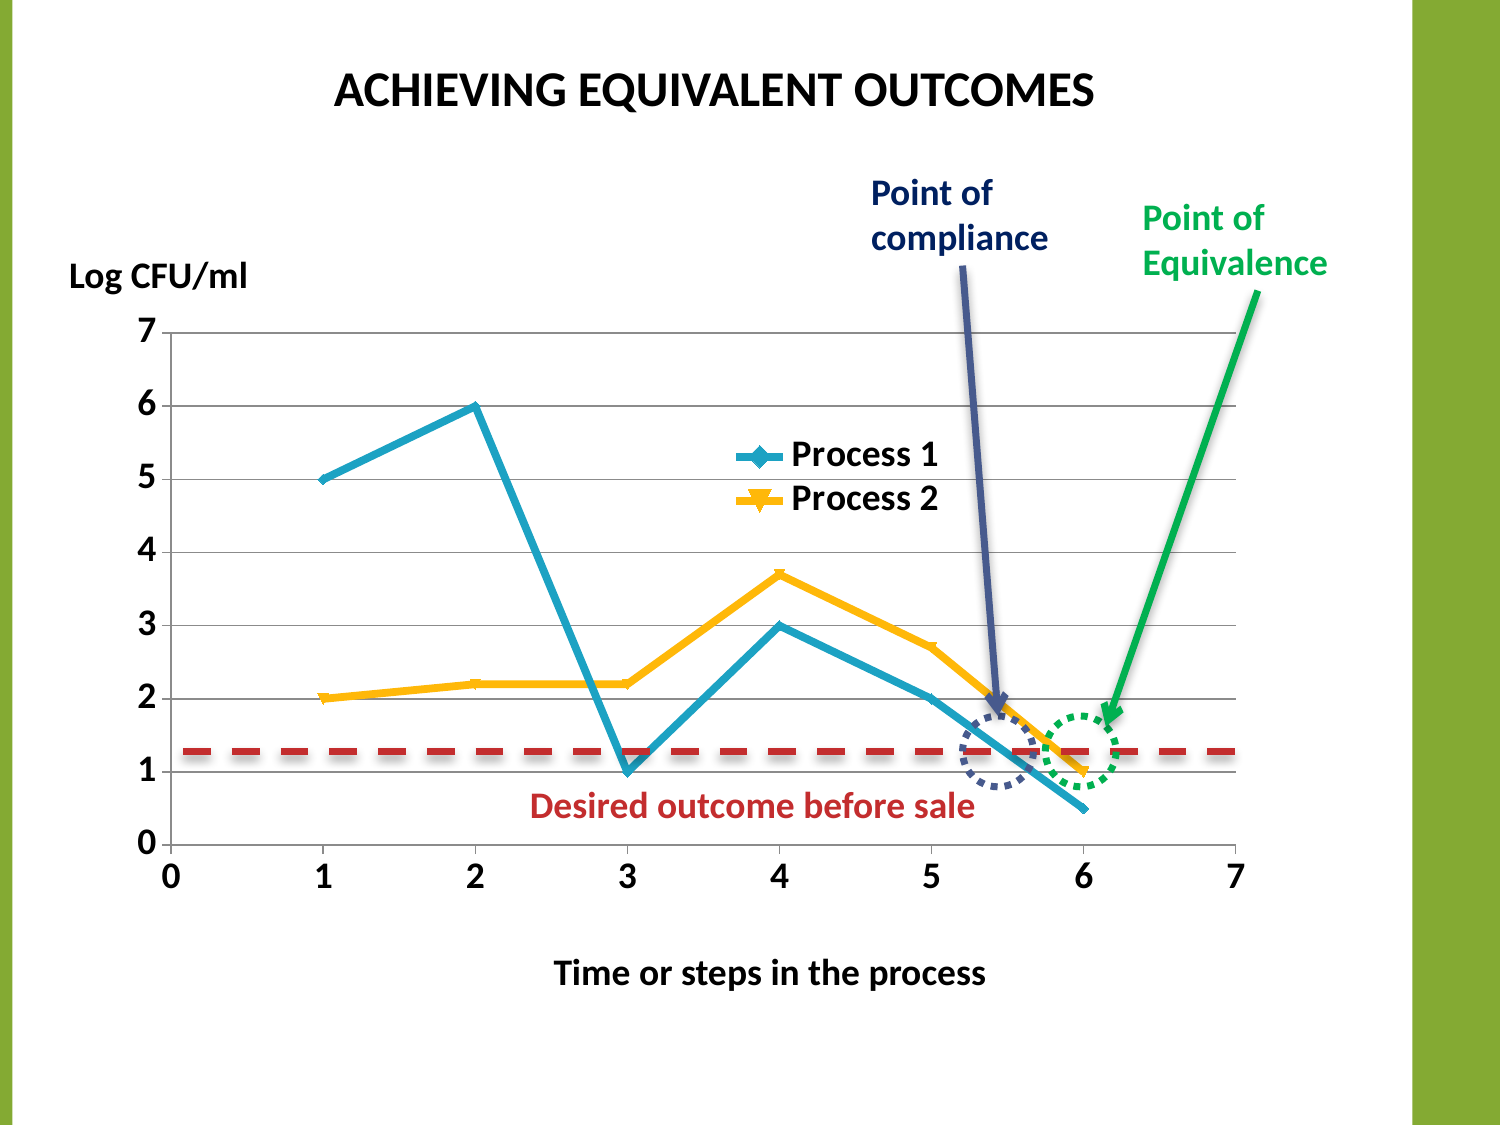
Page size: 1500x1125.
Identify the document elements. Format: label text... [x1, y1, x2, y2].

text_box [1105, 291, 1259, 727]
text_box Time or steps in the process [538, 940, 1002, 1001]
chart [123, 301, 1286, 918]
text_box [962, 266, 999, 717]
title Achieving equivalent outcomes [53, 31, 1376, 143]
text_box Point of compliance [856, 160, 1069, 266]
text_box Log CFU/ml [54, 243, 264, 304]
text_box Point of Equivalence [1127, 185, 1388, 291]
